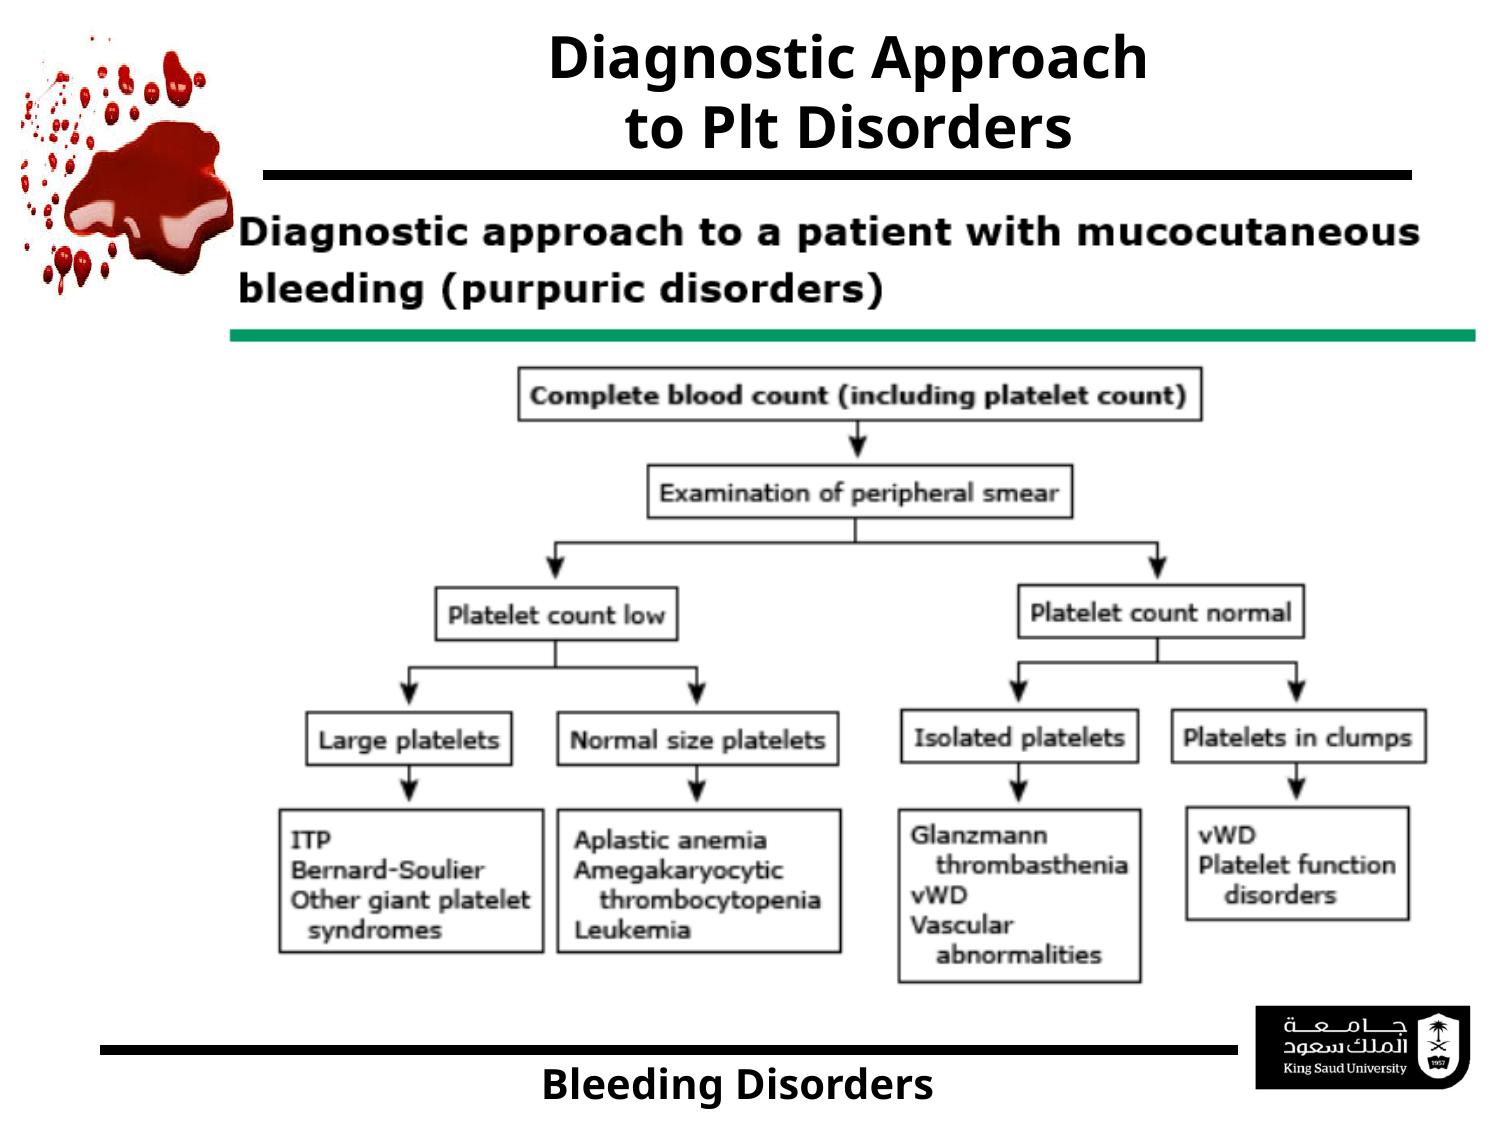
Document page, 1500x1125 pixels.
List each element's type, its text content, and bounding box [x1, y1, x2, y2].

text_box Bleeding Disorders [262, 1059, 1213, 1115]
text_box Diagnostic Approach to Plt Disorders [239, 12, 1475, 168]
picture [21, 12, 1480, 1094]
